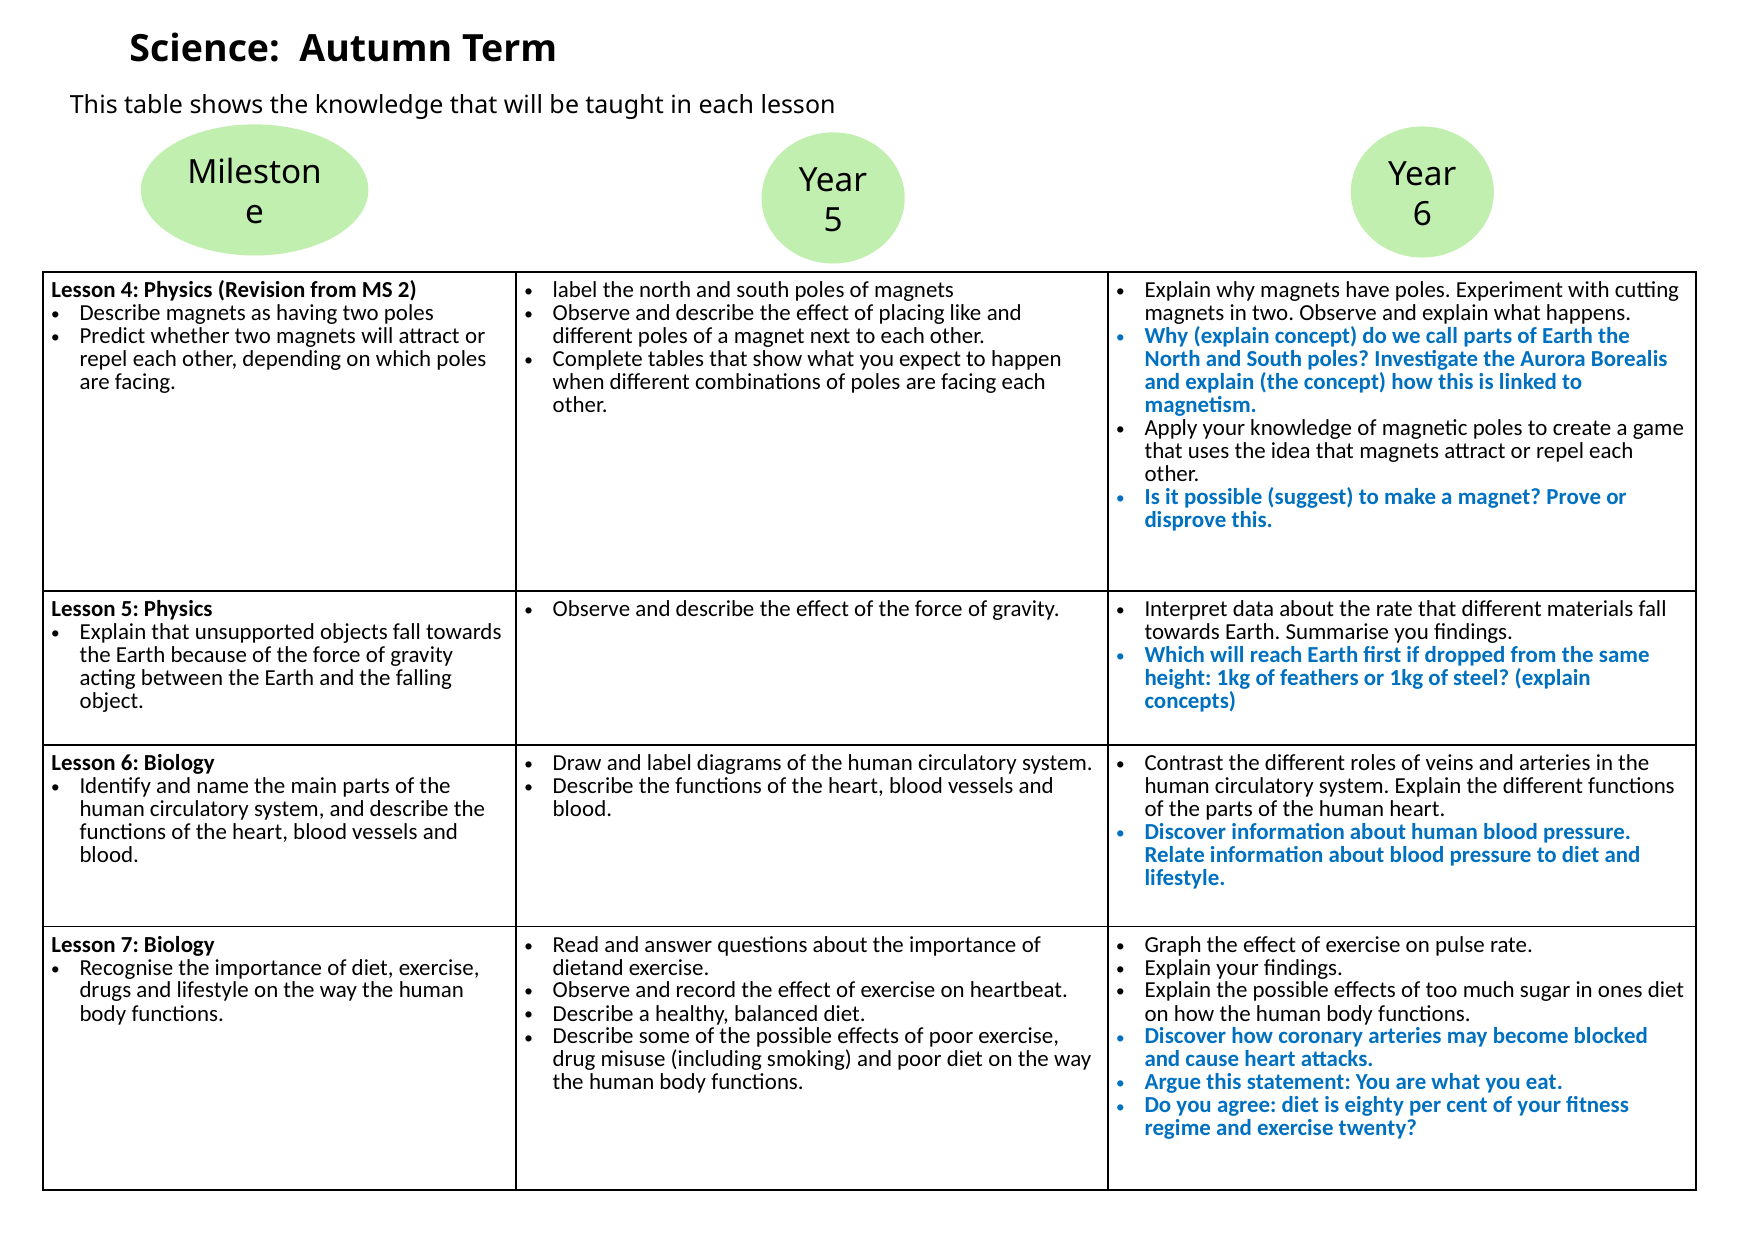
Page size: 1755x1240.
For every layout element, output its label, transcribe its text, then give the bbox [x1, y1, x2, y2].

table_cell Graph the effect of exercise on pulse rate. Explain your findings. Explain the possible effects of too much sugar in ones diet on how the human body functions. Discover how coronary arteries may become blocked and cause heart attacks. Argue this statement: You are what you eat. Do you agree: diet is eighty per cent of your fitness regime and exercise twenty? [1109, 927, 1695, 1189]
table_header label the north and south poles of magnets Observe and describe the effect of placing like and different poles of a magnet next to each other. Complete tables that show what you expect to happen when different combinations of poles are facing each other. [517, 273, 1107, 590]
text_box Year 5 [761, 132, 905, 264]
table_cell Lesson 6: Biology Identify and name the main parts of the human circulatory system, and describe the functions of the heart, blood vessels and blood. [44, 746, 515, 926]
table_cell Read and answer questions about the importance of dietand exercise. Observe and record the effect of exercise on heartbeat. Describe a healthy, balanced diet. Describe some of the possible effects of poor exercise, drug misuse (including smoking) and poor diet on the way the human body functions. [517, 927, 1107, 1189]
text_box Milestone [140, 124, 369, 256]
table_cell Draw and label diagrams of the human circulatory system. Describe the functions of the heart, blood vessels and blood. [517, 746, 1107, 926]
table_header Explain why magnets have poles. Experiment with cutting magnets in two. Observe and explain what happens. Why (explain concept) do we call parts of Earth the North and South poles? Investigate the Aurora Borealis and explain (the concept) how this is linked to magnetism. Apply your knowledge of magnetic poles to create a game that uses the idea that magnets attract or repel each other. Is it possible (suggest) to make a magnet? Prove or disprove this. [1109, 273, 1695, 590]
table_cell Observe and describe the effect of the force of gravity. [517, 592, 1107, 744]
table_cell Lesson 7: Biology Recognise the importance of diet, exercise, drugs and lifestyle on the way the human body functions. [44, 927, 515, 1189]
text_box Science: Autumn Term [122, 17, 564, 76]
table_cell Interpret data about the rate that different materials fall towards Earth. Summarise you findings. Which will reach Earth first if dropped from the same height: 1kg of feathers or 1kg of steel? (explain concepts) [1109, 592, 1695, 744]
table_cell Contrast the different roles of veins and arteries in the human circulatory system. Explain the different functions of the parts of the human heart. Discover information about human blood pressure. Relate information about blood pressure to diet and lifestyle. [1109, 746, 1695, 926]
text_box This table shows the knowledge that will be taught in each lesson [63, 81, 1629, 125]
table_cell Lesson 5: Physics Explain that unsupported objects fall towards the Earth because of the force of gravity acting between the Earth and the falling object. [44, 592, 515, 744]
text_box Year 6 [1350, 126, 1494, 258]
table_header Lesson 4: Physics (Revision from MS 2) Describe magnets as having two poles Predict whether two magnets will attract or repel each other, depending on which poles are facing. [44, 273, 515, 590]
